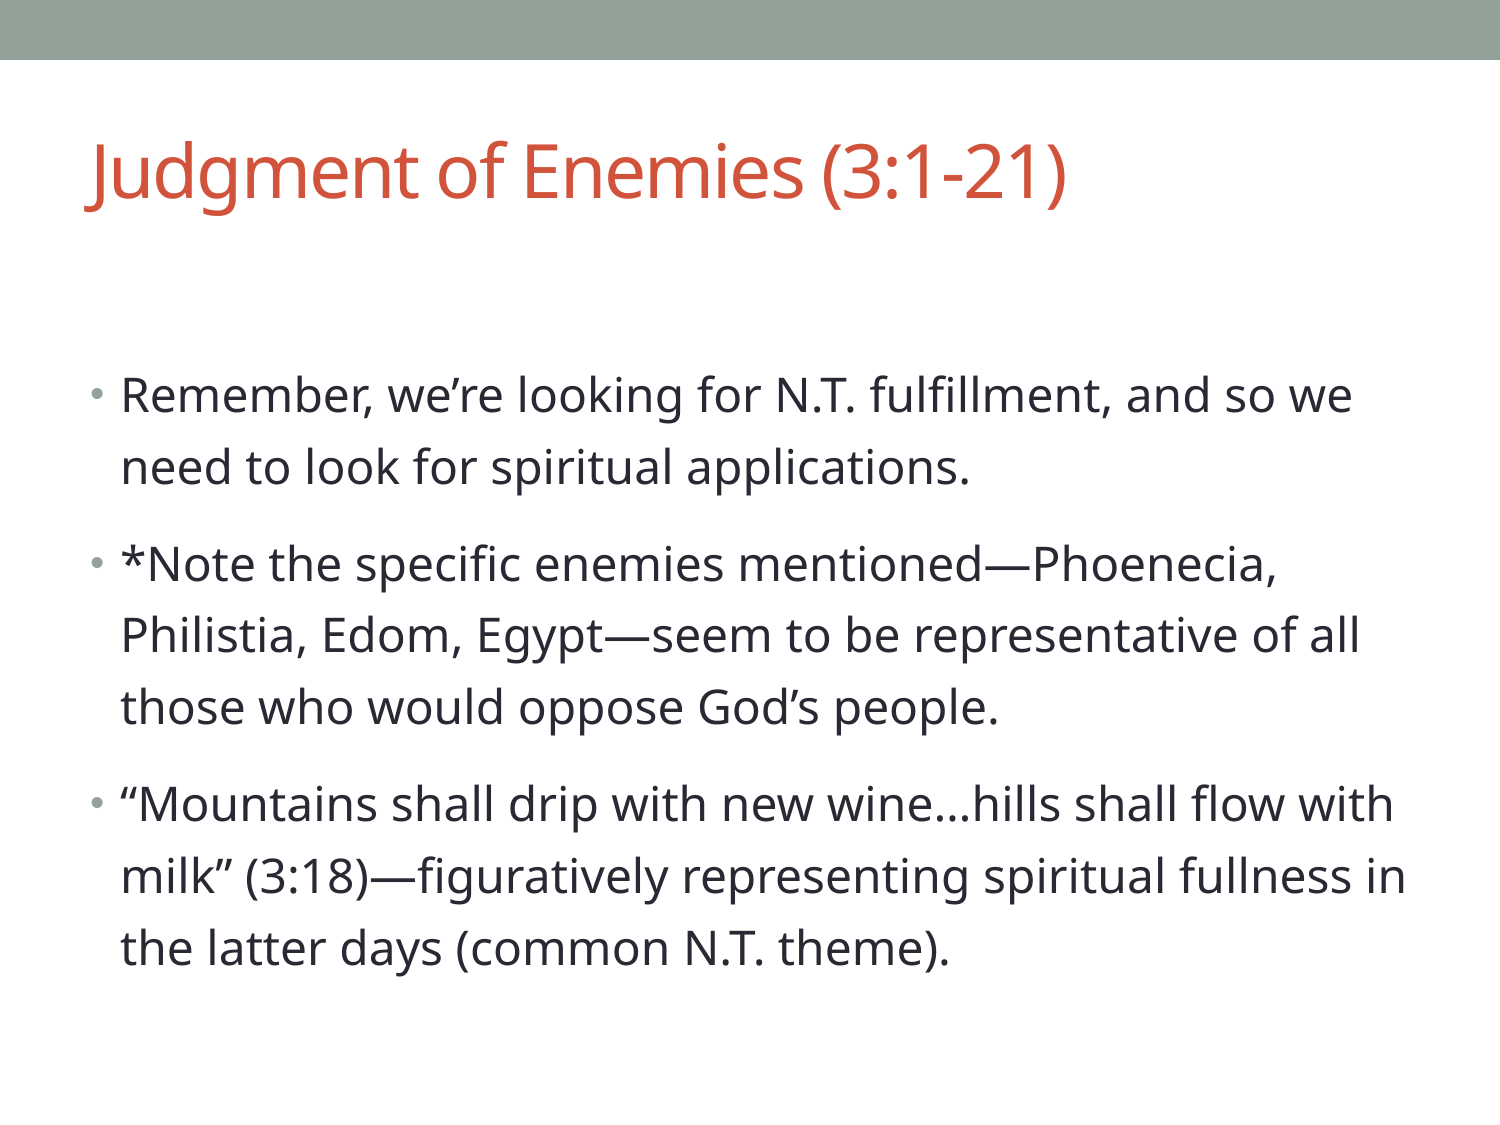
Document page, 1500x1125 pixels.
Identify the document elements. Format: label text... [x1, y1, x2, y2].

list Remember, we’re looking for N.T. fulfillment, and so we need to look for spiritual applications. *Note the specific enemies mentioned—Phoenecia, Philistia, Edom, Egypt—seem to be representative of all those who would oppose God’s people. “Mountains shall drip with new wine…hills shall flow with milk” (3:18)—figuratively representing spiritual fullness in the latter days (common N.T. theme). [75, 262, 1425, 1063]
title Judgment of Enemies (3:1-21) [75, 87, 1425, 250]
